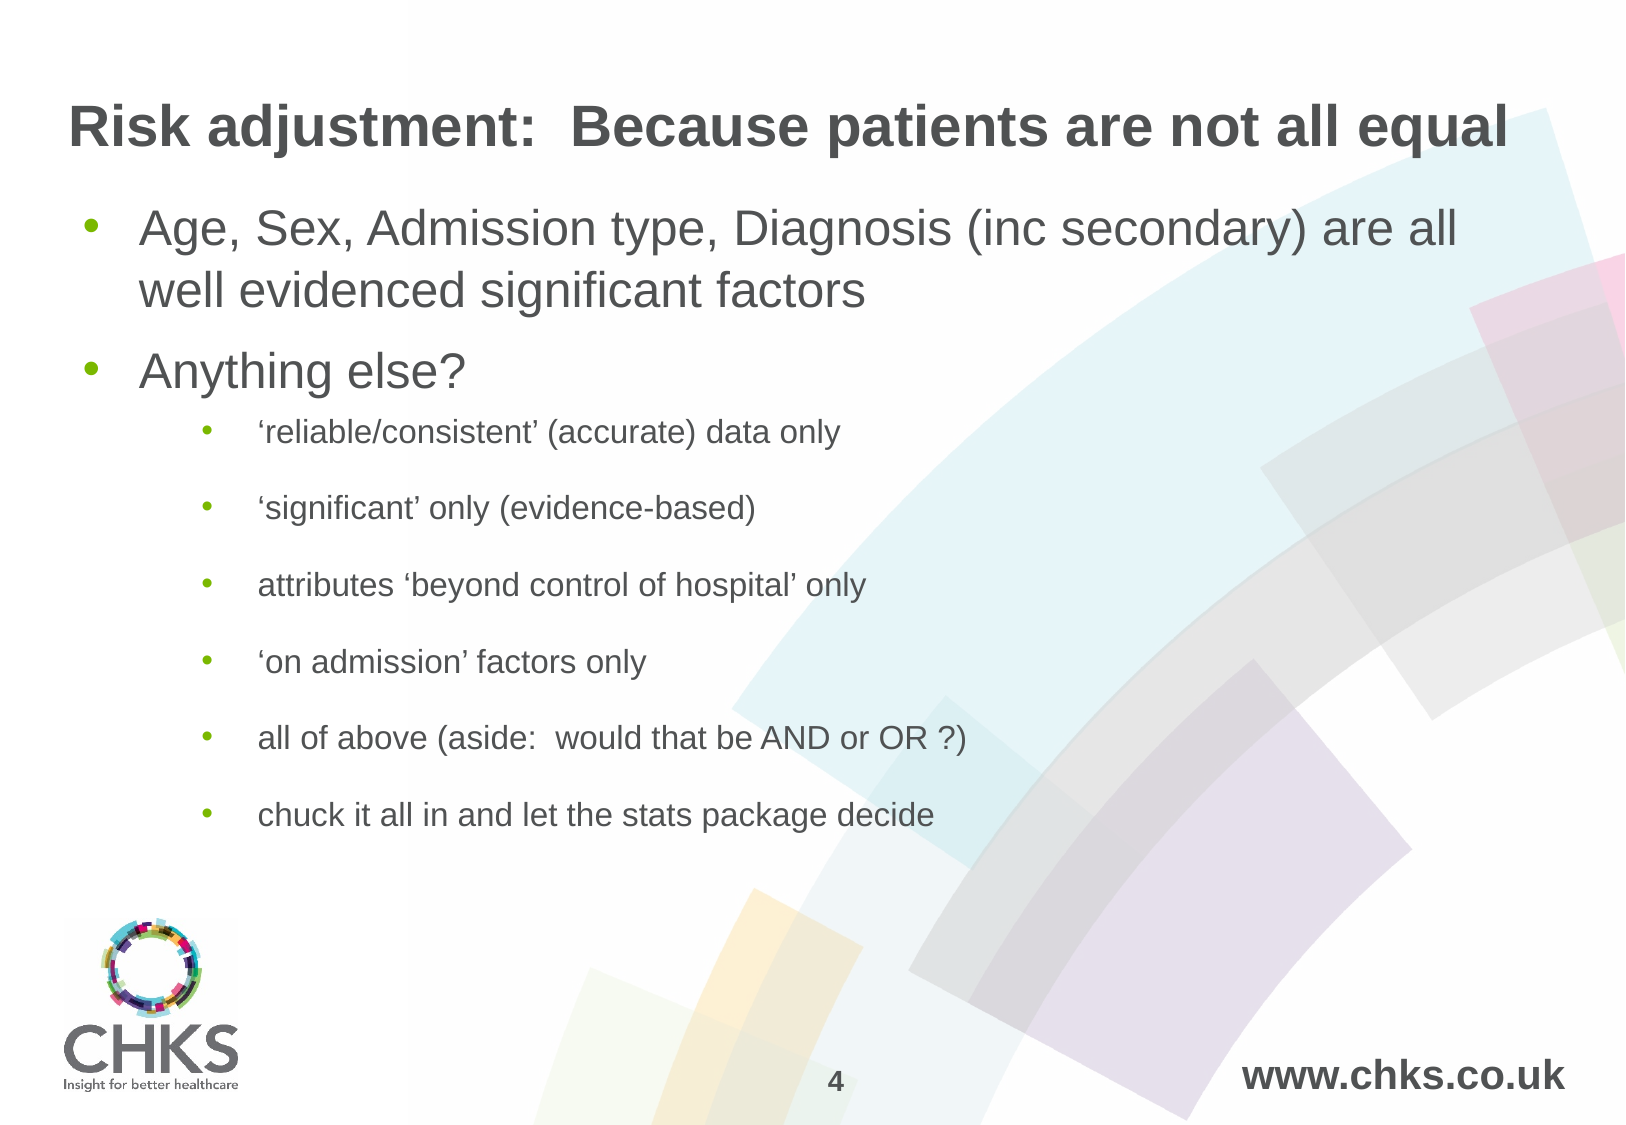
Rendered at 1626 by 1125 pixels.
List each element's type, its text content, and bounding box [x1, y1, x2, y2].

picture [64, 918, 238, 1092]
list Age, Sex, Admission type, Diagnosis (inc secondary) are all well evidenced significant factors Anything else? ‘reliable/consistent’ (accurate) data only ‘significant’ only (evidence-based) attributes ‘beyond control of hospital’ only ‘on admission’ factors only all of above (aside: would that be AND or OR ?) chuck it all in and let the stats package decide [67, 184, 1545, 858]
title Risk adjustment: Because patients are not all equal [68, 88, 1547, 178]
